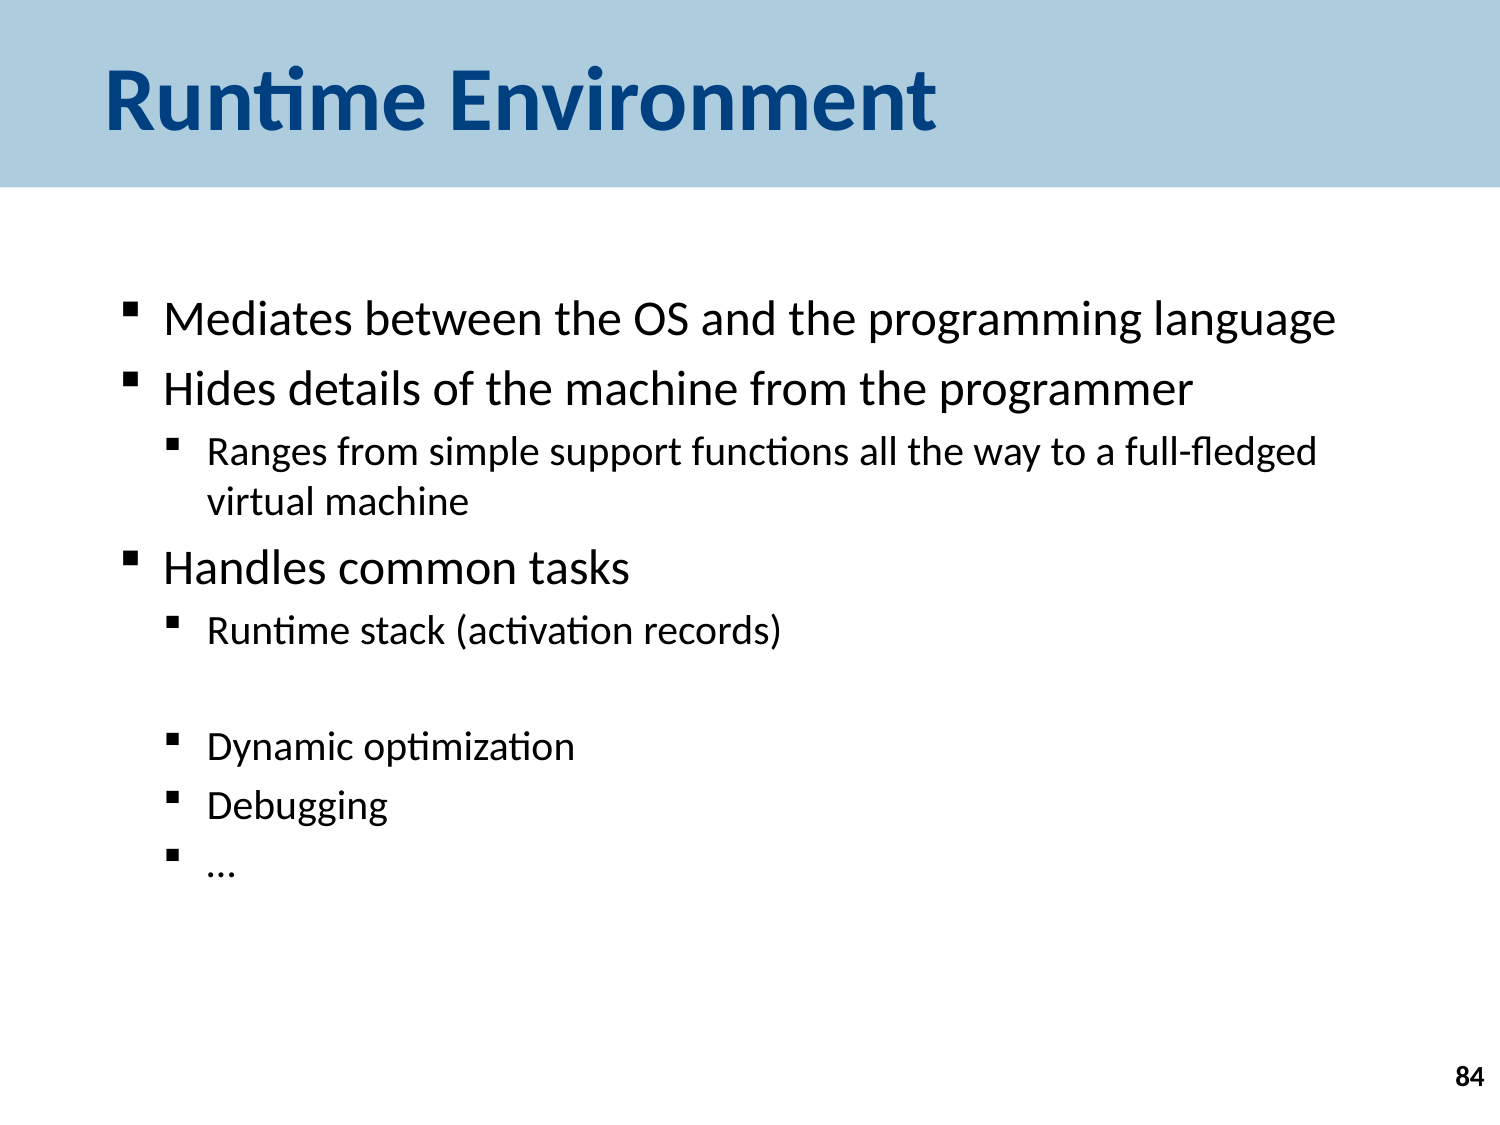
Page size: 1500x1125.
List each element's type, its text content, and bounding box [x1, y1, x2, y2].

list Mediates between the OS and the programming language Hides details of the machine from the programmer Ranges from simple support functions all the way to a full-fledged virtual machine Handles common tasks Runtime stack (activation records) Memory management Dynamic optimization Debugging … [104, 278, 1380, 954]
slide_number 84 [1187, 1049, 1500, 1125]
title Runtime Environment [0, 0, 1500, 188]
